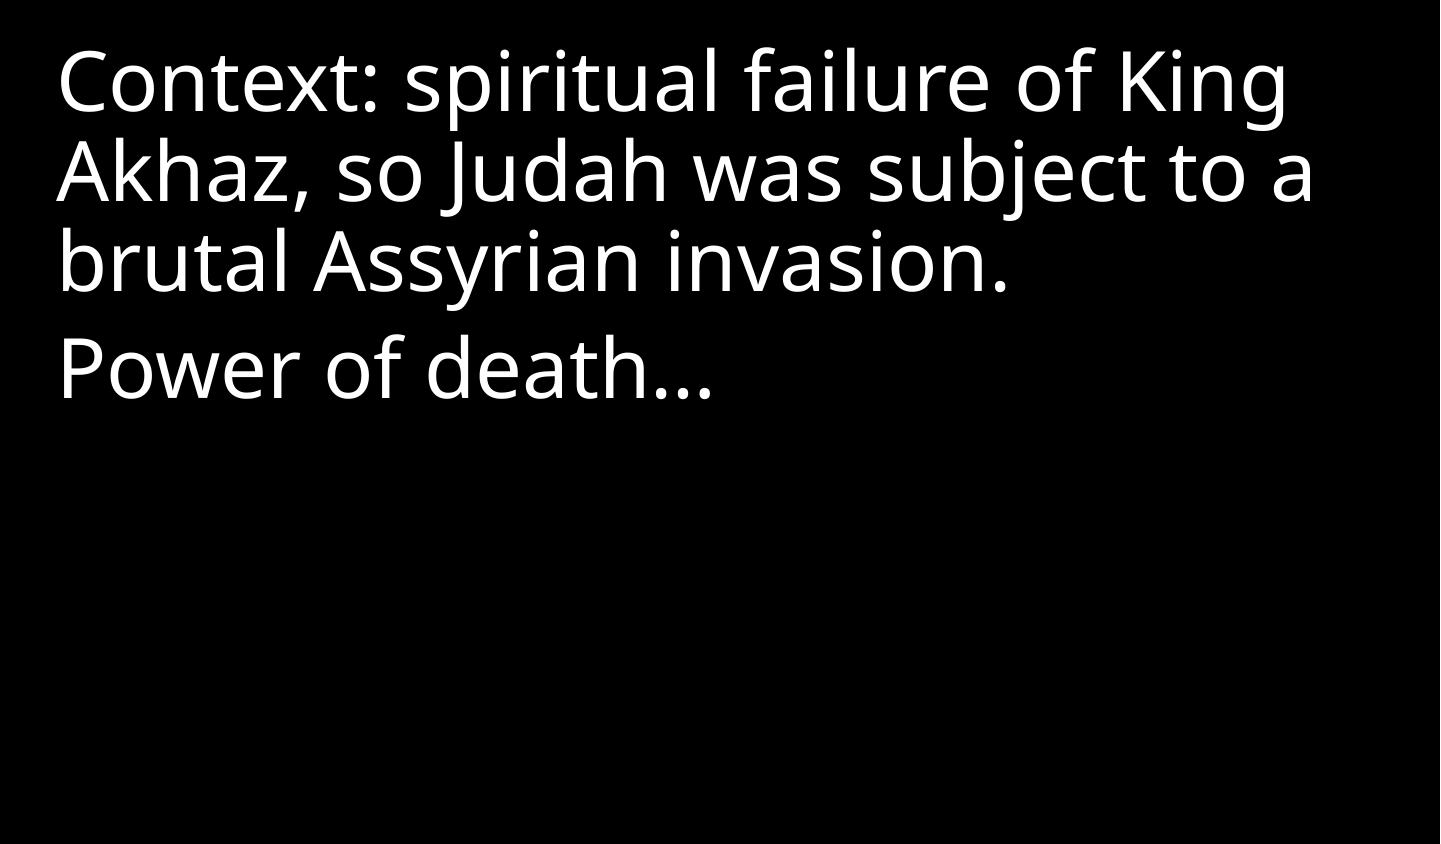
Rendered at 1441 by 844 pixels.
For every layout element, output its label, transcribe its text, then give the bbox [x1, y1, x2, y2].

list Context: spiritual failure of King Akhaz, so Judah was subject to a brutal Assyrian invasion. Power of death… [45, 34, 1396, 844]
